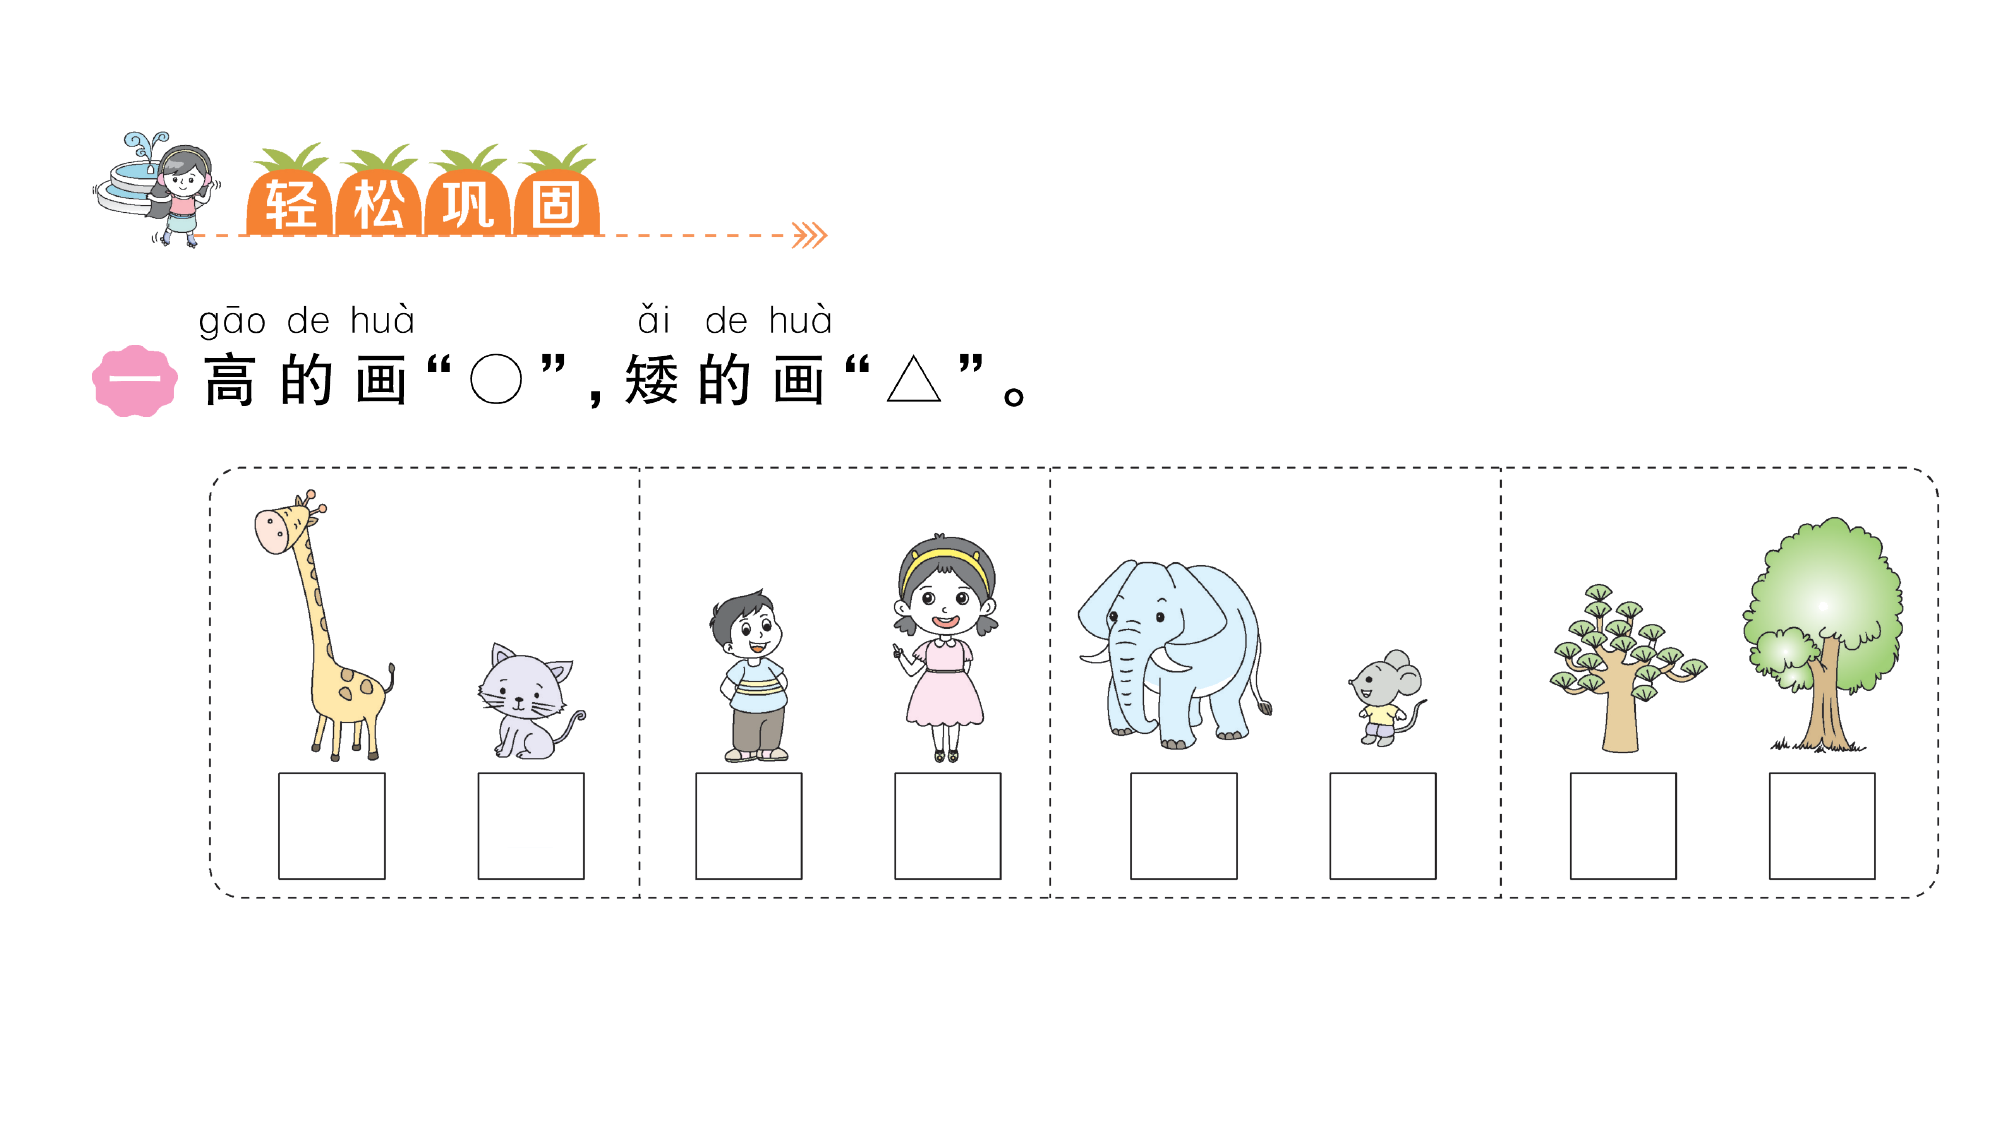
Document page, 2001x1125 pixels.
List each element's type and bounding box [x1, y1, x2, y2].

picture [88, 118, 1979, 922]
